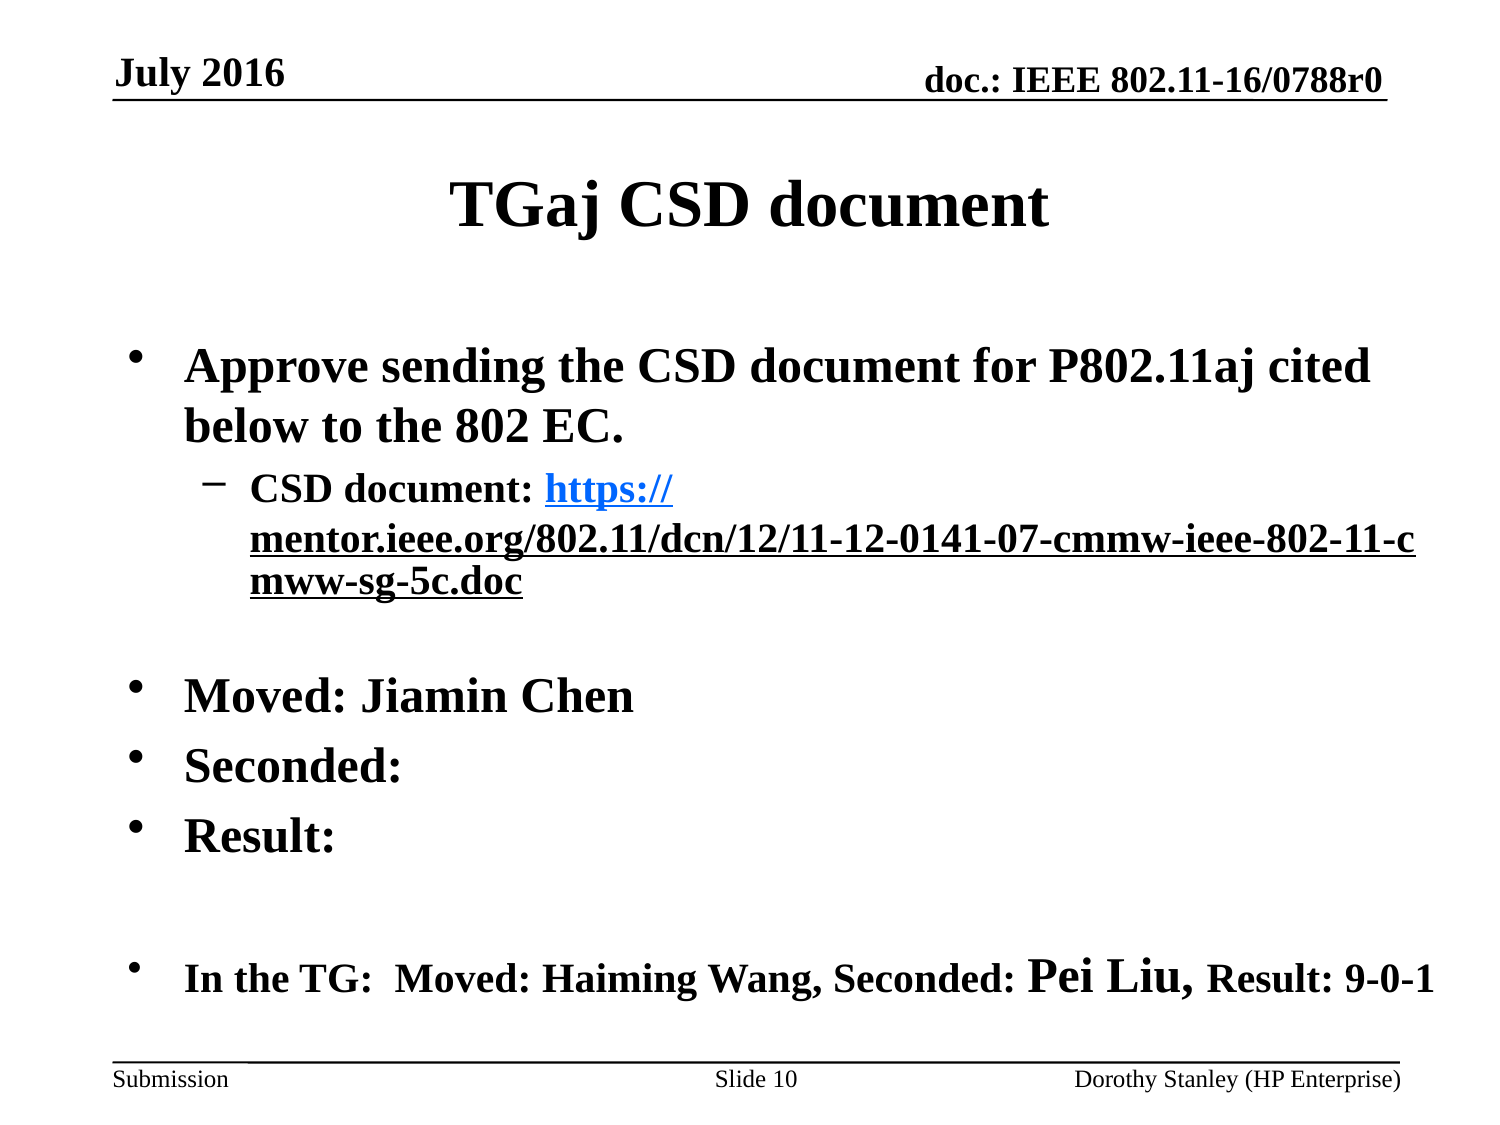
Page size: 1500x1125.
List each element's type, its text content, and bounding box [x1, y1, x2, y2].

slide_number Slide 10 [712, 1061, 800, 1093]
footer Dorothy Stanley (HP Enterprise) [878, 1061, 1402, 1093]
list Approve sending the CSD document for P802.11aj cited below to the 802 EC. CSD document: https://mentor.ieee.org/802.11/dcn/12/11-12-0141-07-cmmw-ieee-802-11-cmww-sg-5c.doc Moved: Jiamin Chen Seconded: Result: In the TG: Moved: Haiming Wang, Seconded: Pei Liu, Result: 9-0-1 [112, 324, 1463, 1038]
title TGaj CSD document [112, 112, 1388, 288]
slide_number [114, 49, 423, 95]
